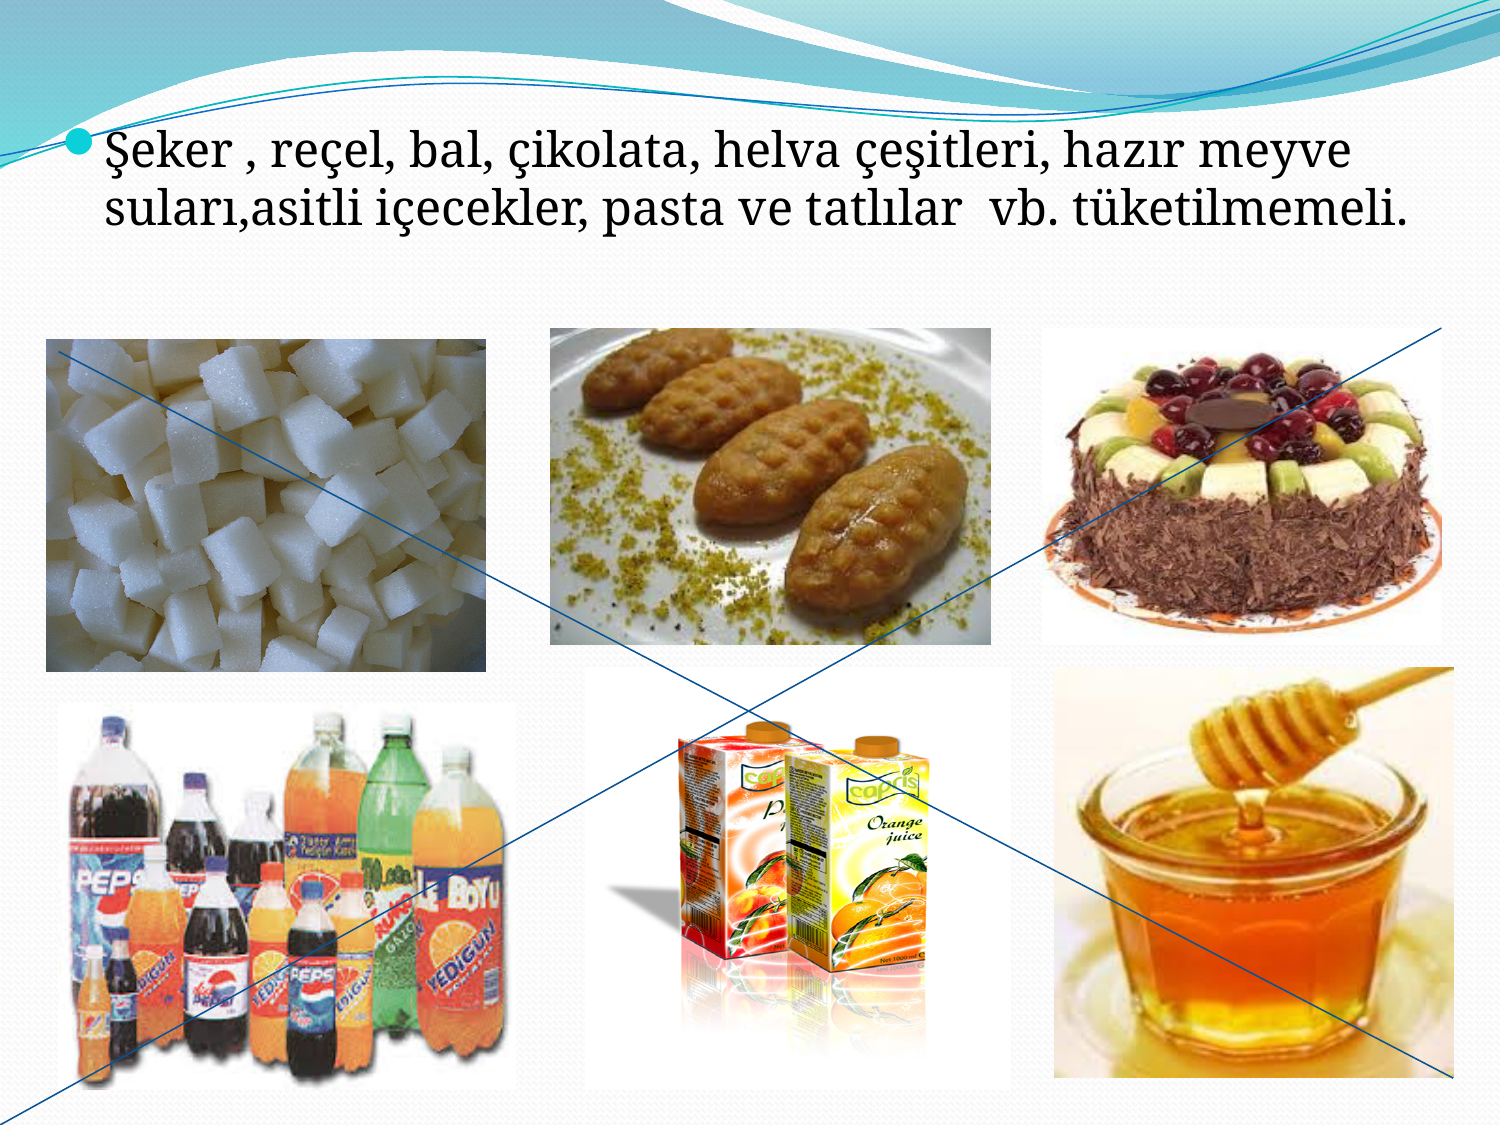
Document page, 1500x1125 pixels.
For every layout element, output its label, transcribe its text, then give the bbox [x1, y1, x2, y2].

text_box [1447, 351, 1454, 1079]
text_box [0, 327, 1442, 1125]
list Şeker , reçel, bal, çikolata, helva çeşitleri, hazır meyve suları,asitli içecekler, pasta ve tatlılar vb. tüketilmemeli. [46, 70, 1442, 327]
